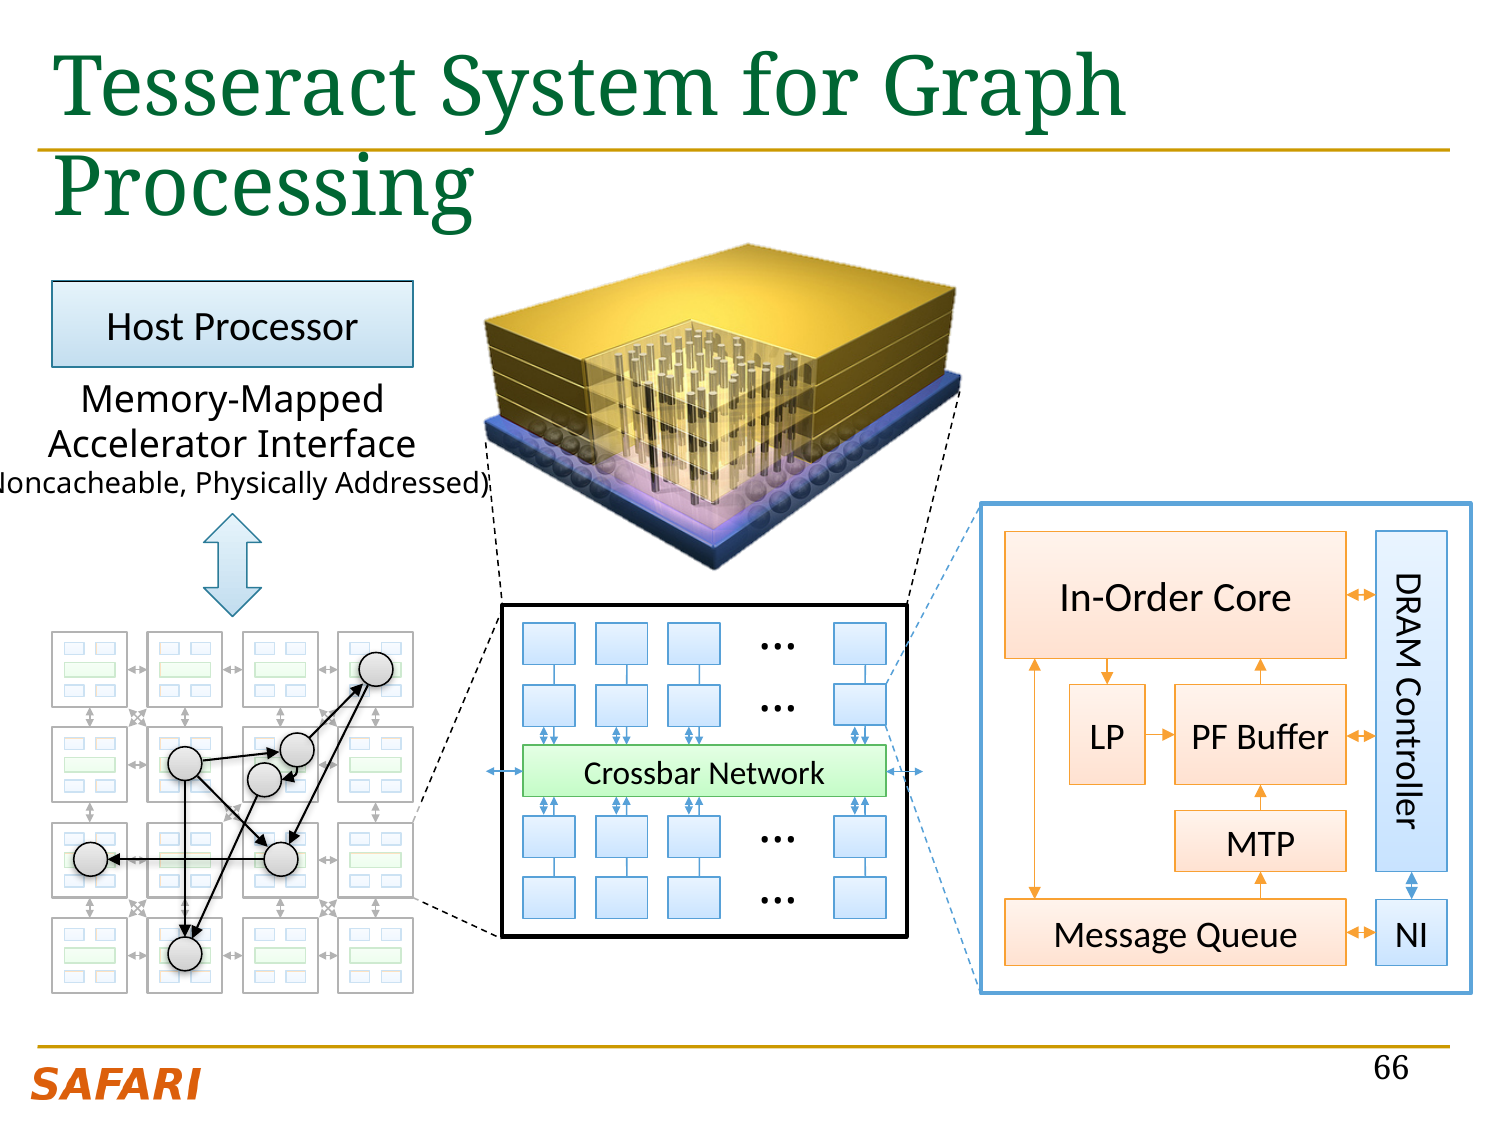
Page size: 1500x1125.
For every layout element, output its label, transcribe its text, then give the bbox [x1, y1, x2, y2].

title Tesseract System for Graph Processing [37, 24, 1451, 201]
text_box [1004, 531, 1377, 966]
picture [442, 219, 999, 607]
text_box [41, 622, 422, 1004]
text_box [885, 503, 1471, 994]
slide_number 66 [1074, 1023, 1426, 1100]
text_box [485, 391, 961, 937]
picture [29, 1058, 207, 1110]
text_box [0, 280, 473, 617]
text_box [425, 607, 504, 994]
